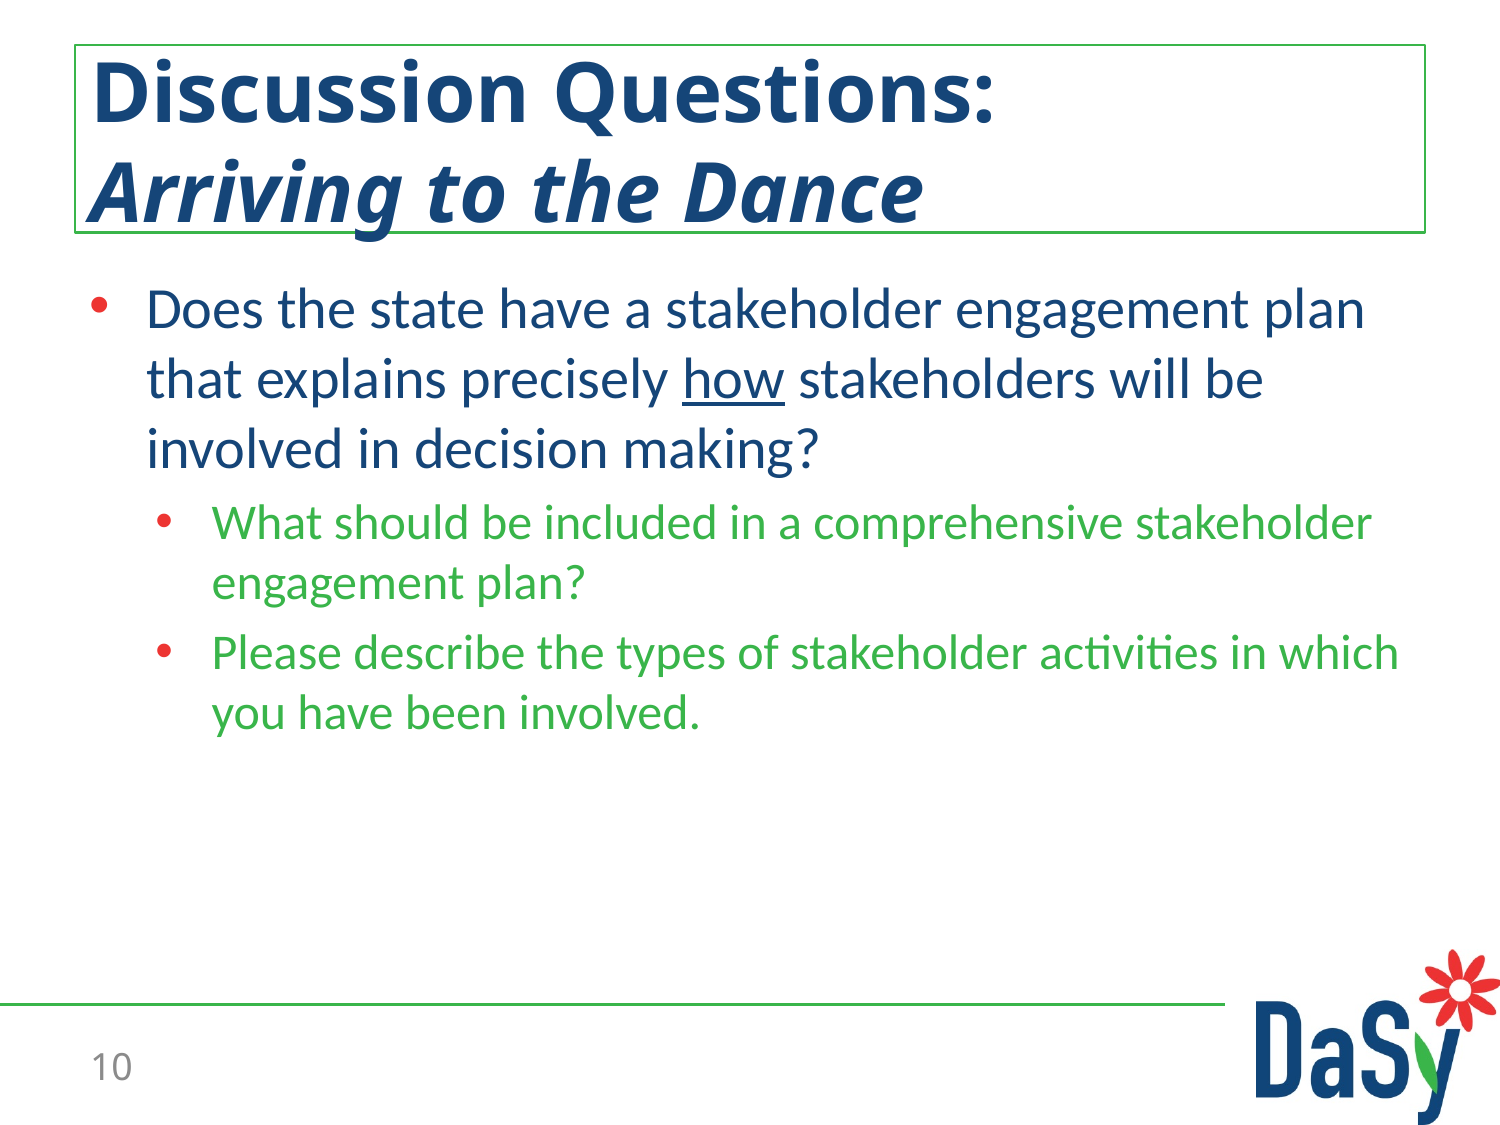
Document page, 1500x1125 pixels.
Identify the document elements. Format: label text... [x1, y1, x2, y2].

title Discussion Questions: Arriving to the Dance [74, 44, 1426, 234]
list Does the state have a stakeholder engagement plan that explains precisely how stakeholders will be involved in decision making? What should be included in a comprehensive stakeholder engagement plan? Please describe the types of stakeholder activities in which you have been involved. [75, 262, 1425, 925]
slide_number 10 [75, 1038, 425, 1098]
picture [1256, 949, 1500, 1125]
